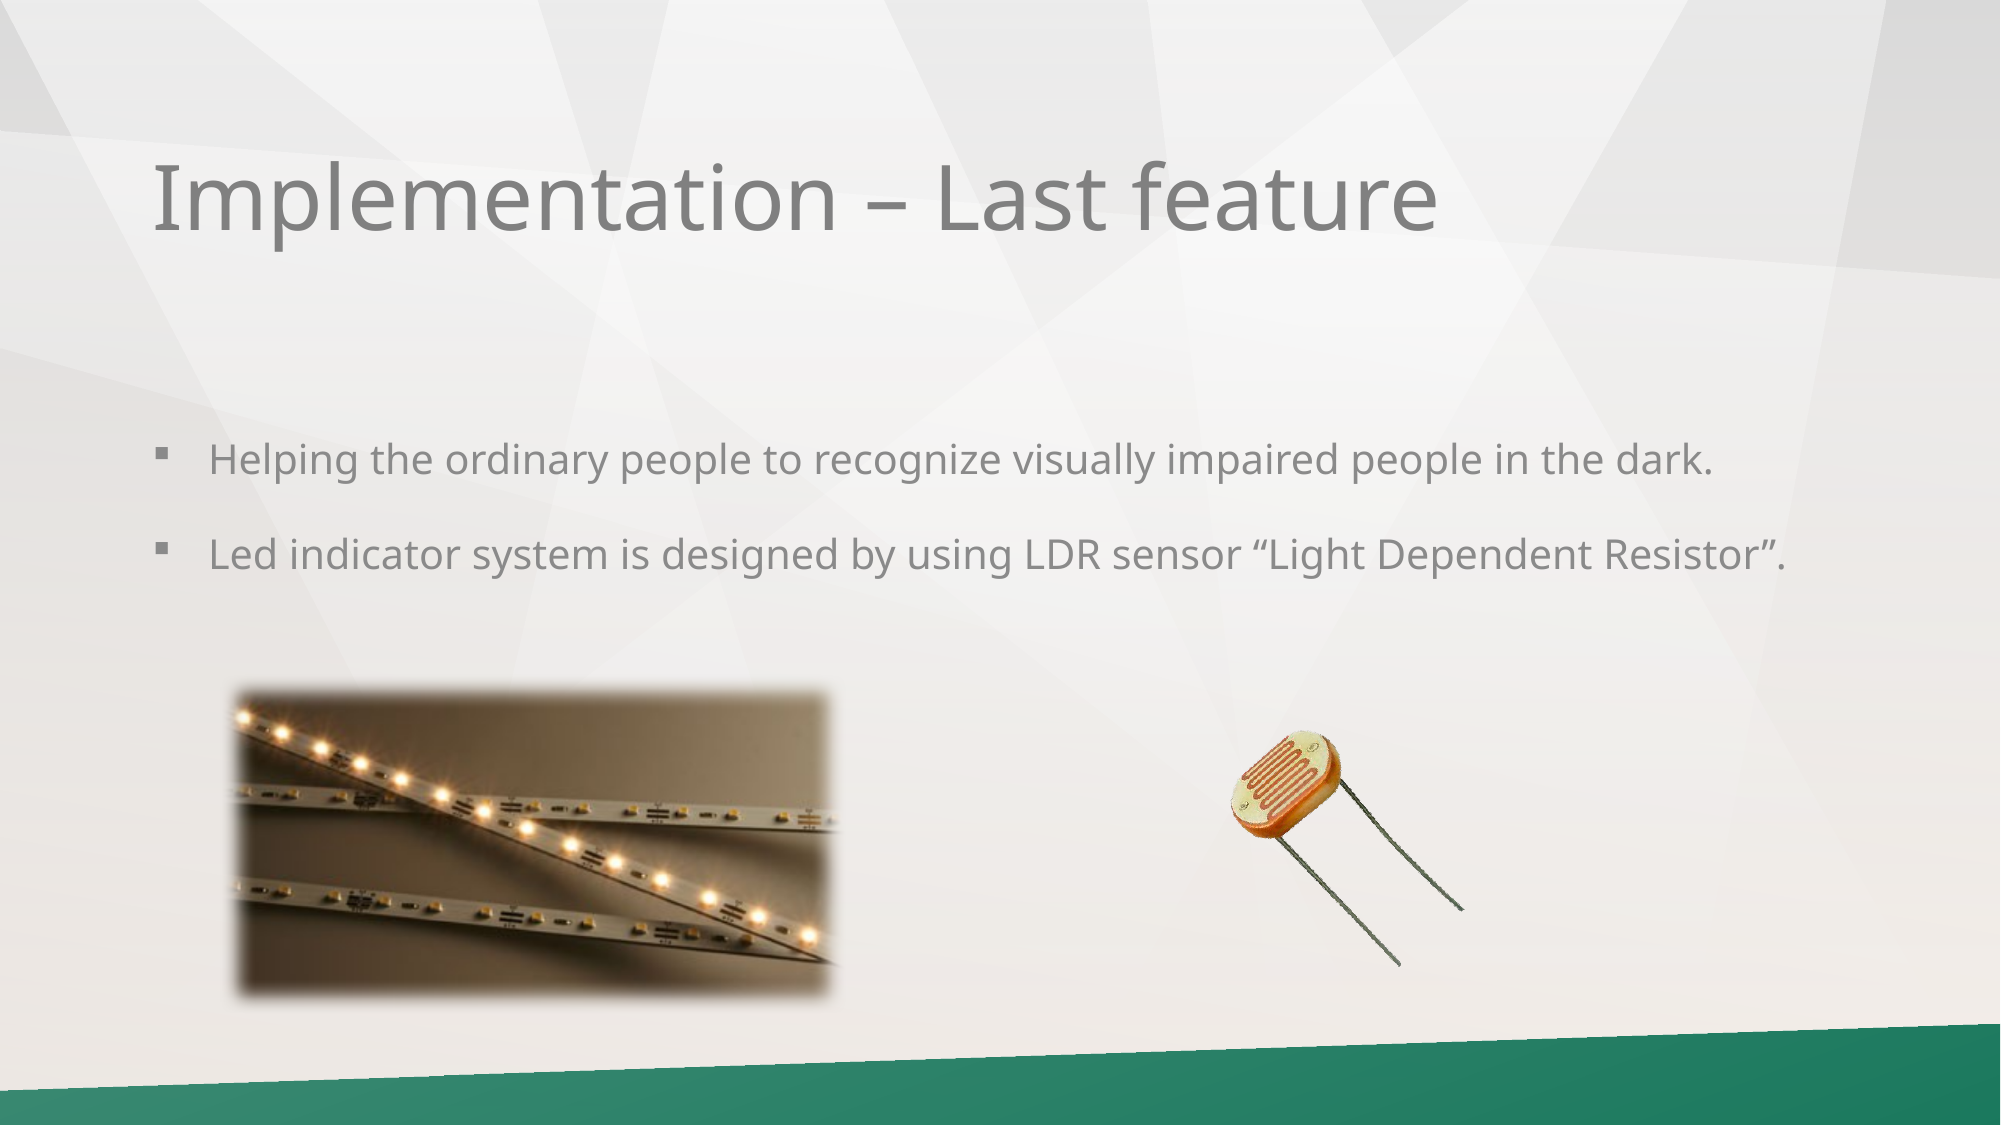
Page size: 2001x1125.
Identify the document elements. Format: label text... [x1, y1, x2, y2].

picture [1128, 629, 1535, 1036]
text_box Implementation – Last feature Helping the ordinary people to recognize visually impaired people in the dark. Led indicator system is designed by using LDR sensor “Light Dependent Resistor”. [137, 78, 1969, 1014]
picture [220, 674, 846, 1014]
